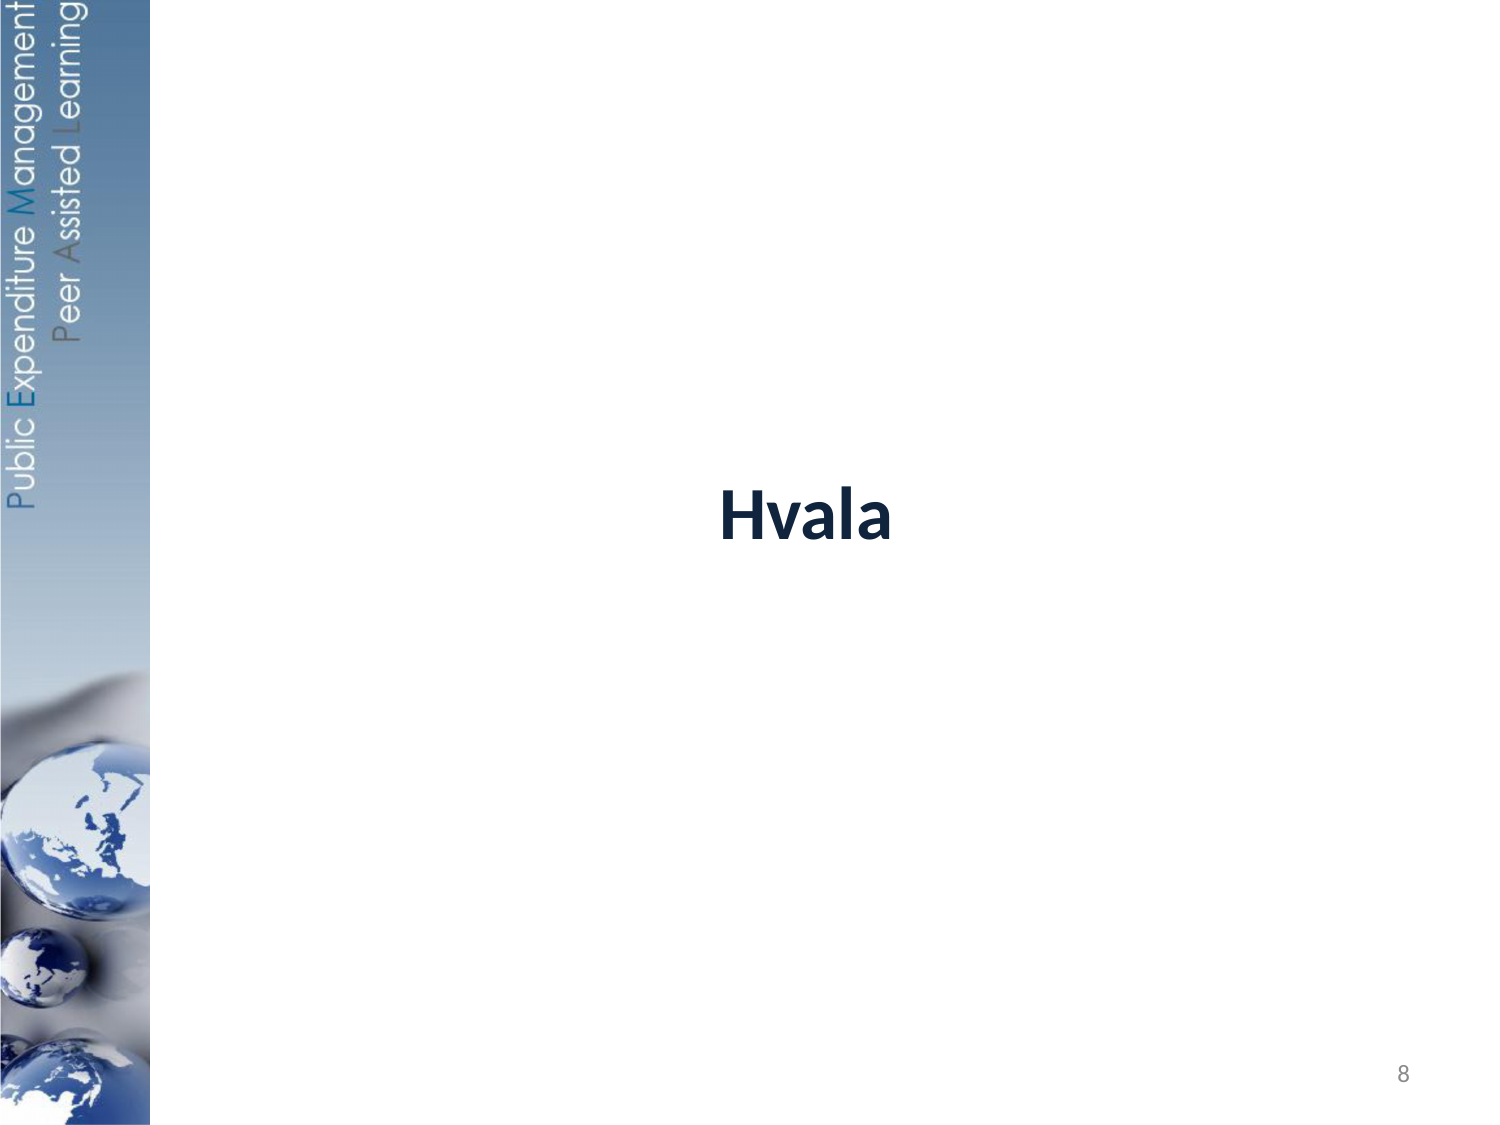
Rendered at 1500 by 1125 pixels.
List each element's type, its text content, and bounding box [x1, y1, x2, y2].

subtitle Hvala [162, 37, 1450, 1113]
picture [0, 487, 638, 638]
slide_number 8 [1074, 1042, 1425, 1103]
